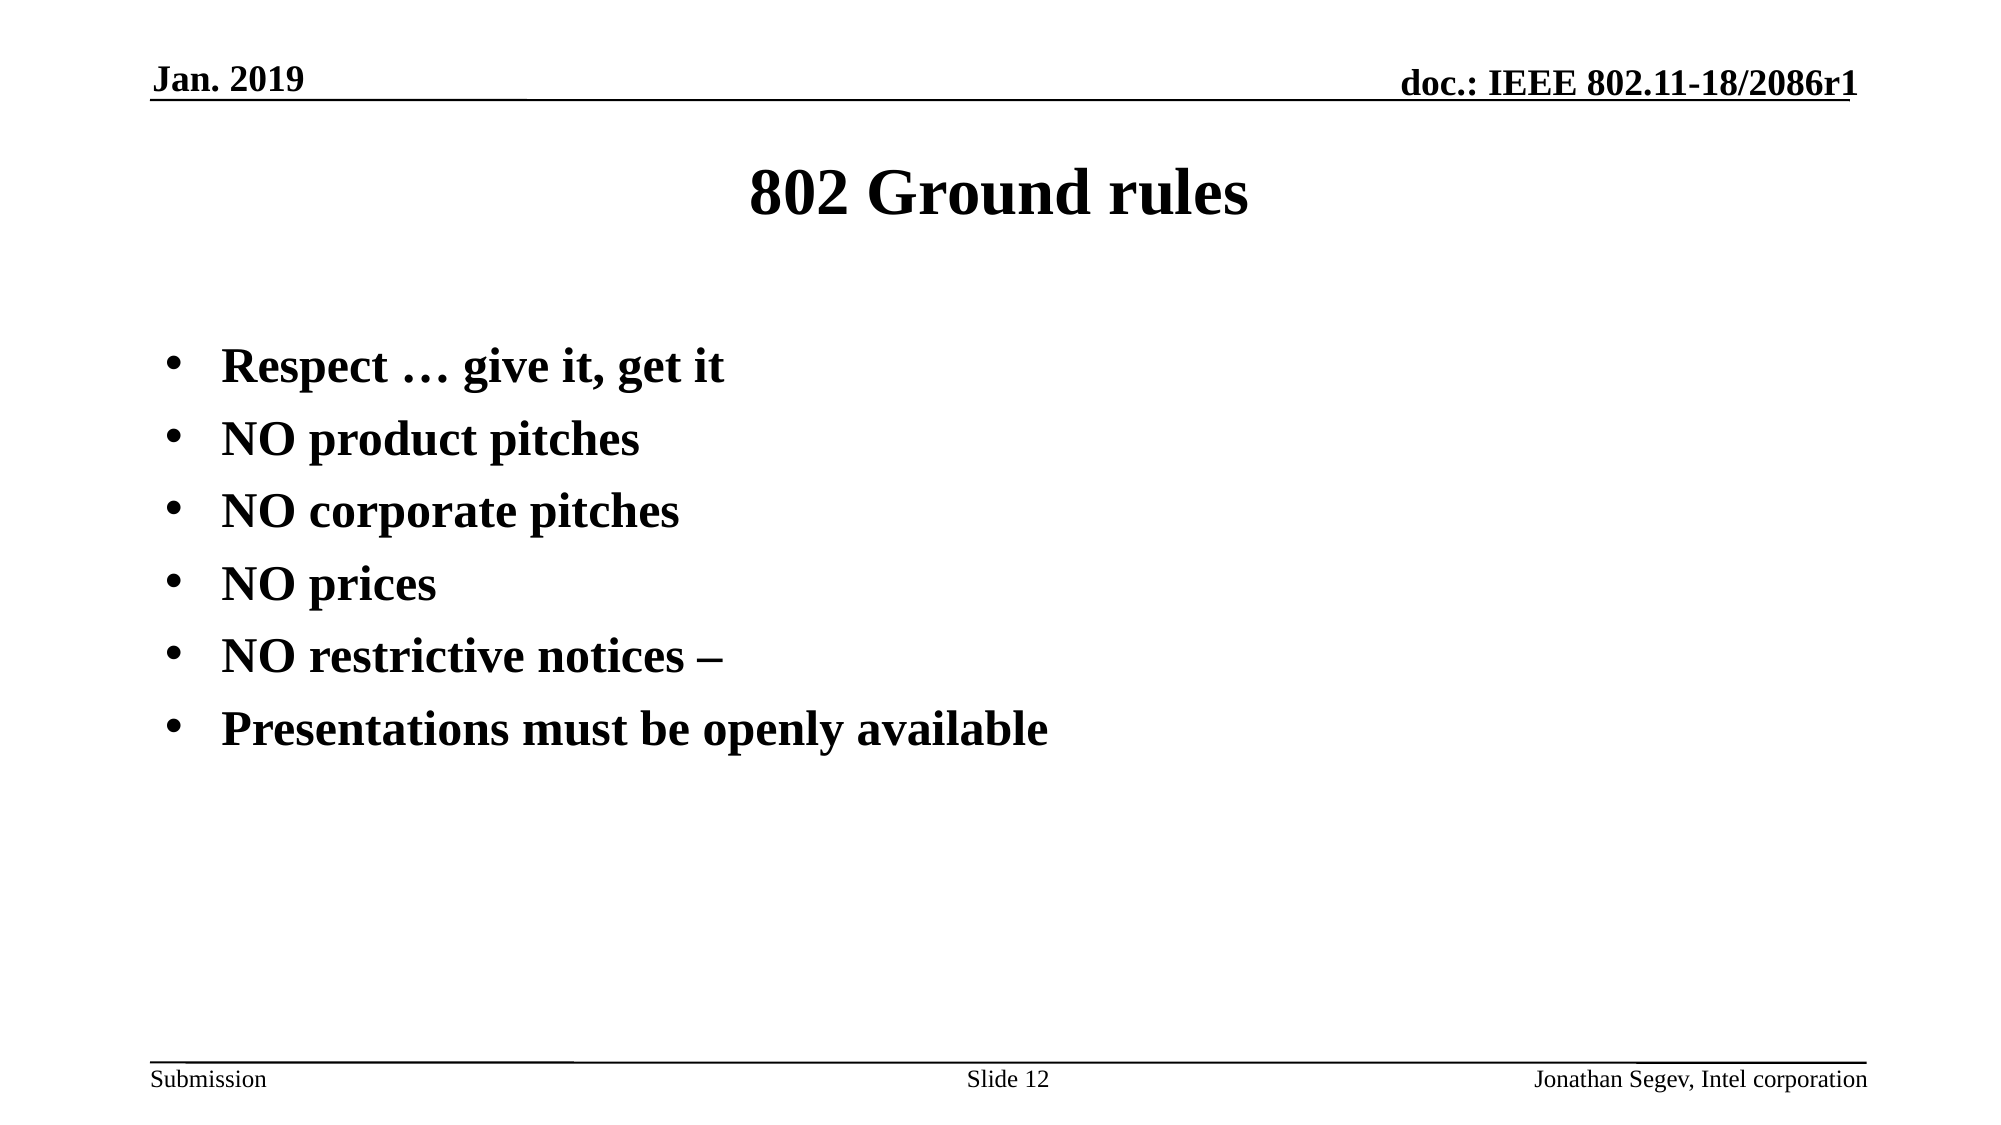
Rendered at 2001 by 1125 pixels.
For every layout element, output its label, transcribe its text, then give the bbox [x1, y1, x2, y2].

slide_number Slide 12 [950, 1061, 1067, 1123]
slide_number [152, 54, 563, 100]
list Respect … give it, get it NO product pitches NO corporate pitches NO prices NO restrictive notices – Presentations must be openly available [149, 324, 1850, 1000]
title 802 Ground rules [149, 112, 1850, 288]
footer Jonathan Segev, Intel corporation [1171, 1061, 1869, 1093]
